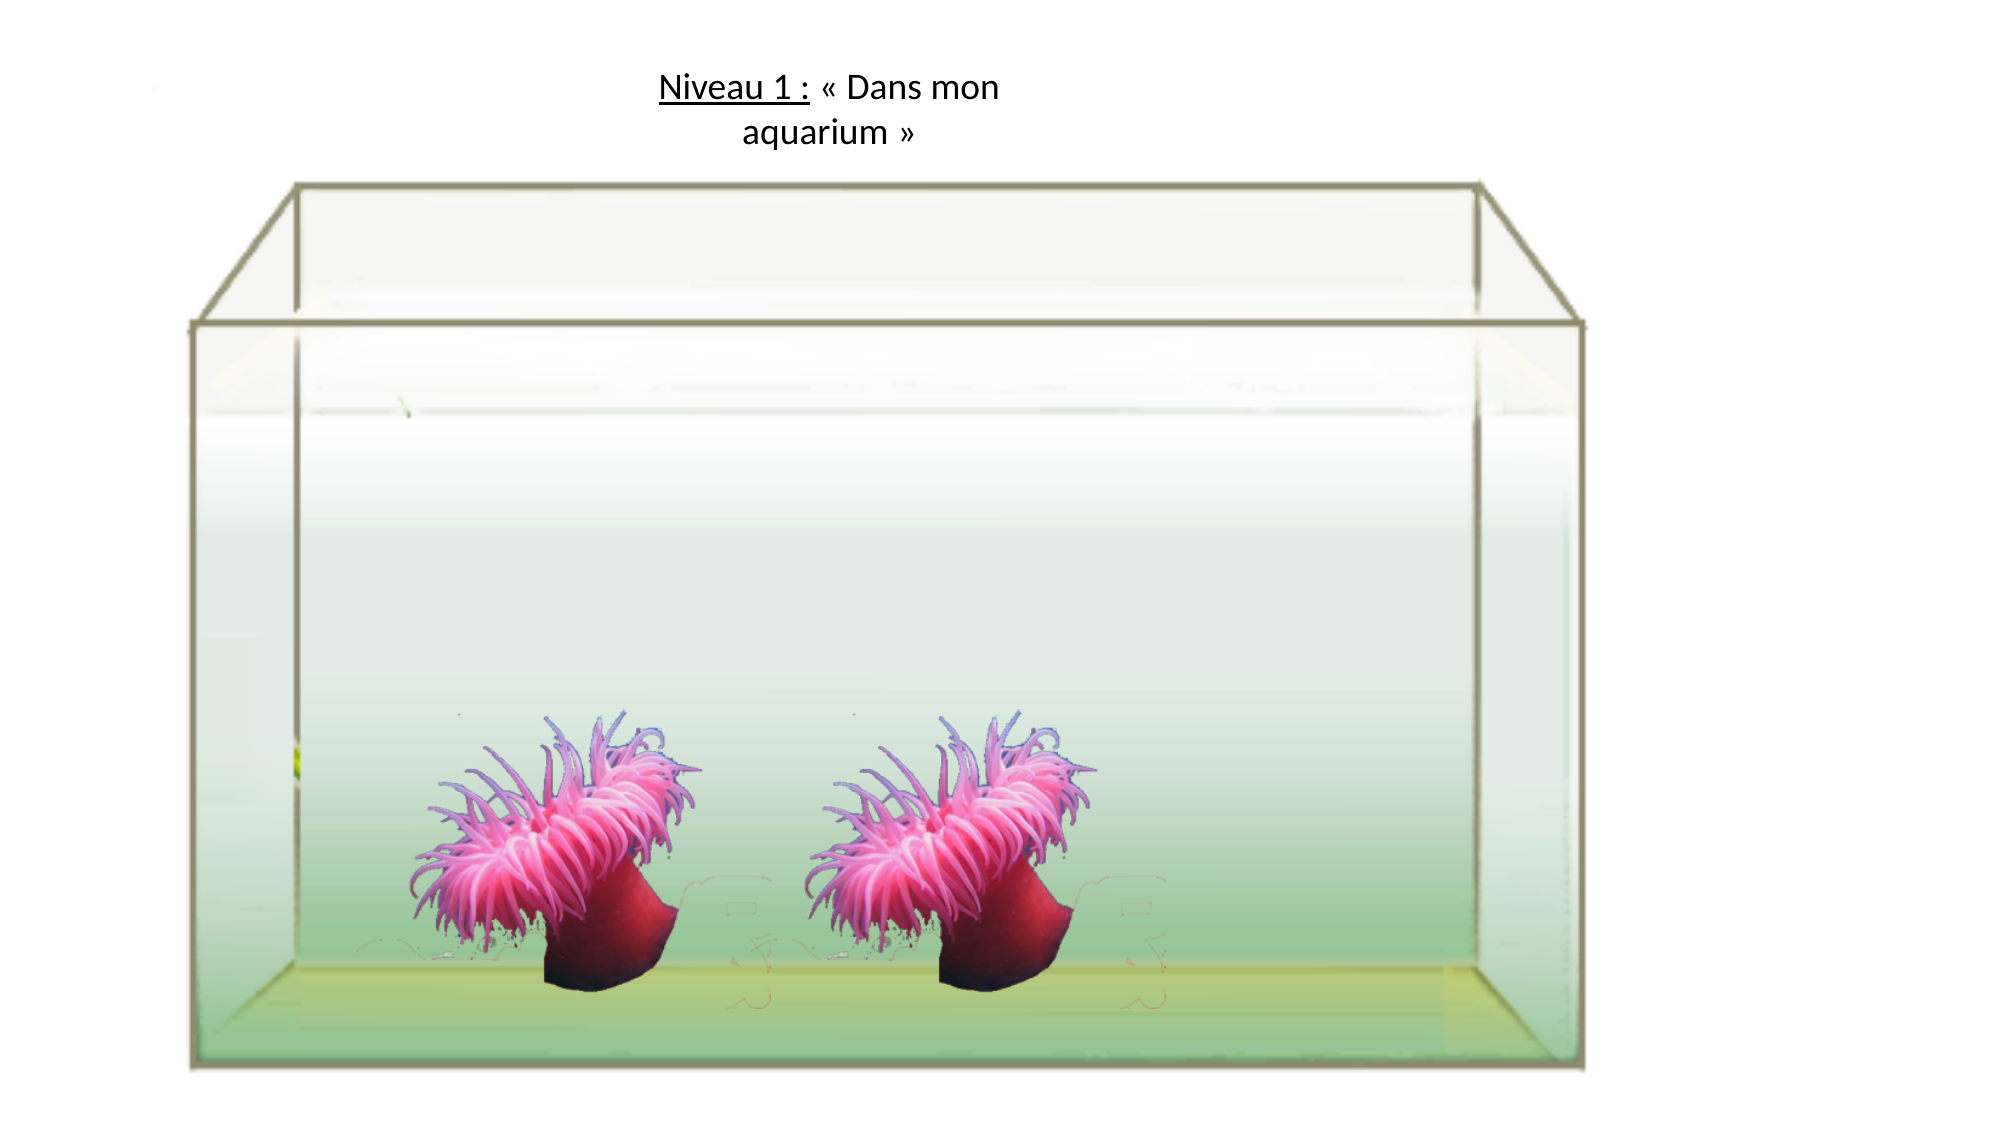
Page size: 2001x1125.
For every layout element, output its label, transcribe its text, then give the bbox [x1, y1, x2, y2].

picture [149, 85, 1599, 1098]
text_box Niveau 1 : « Dans mon aquarium » [610, 54, 1049, 85]
